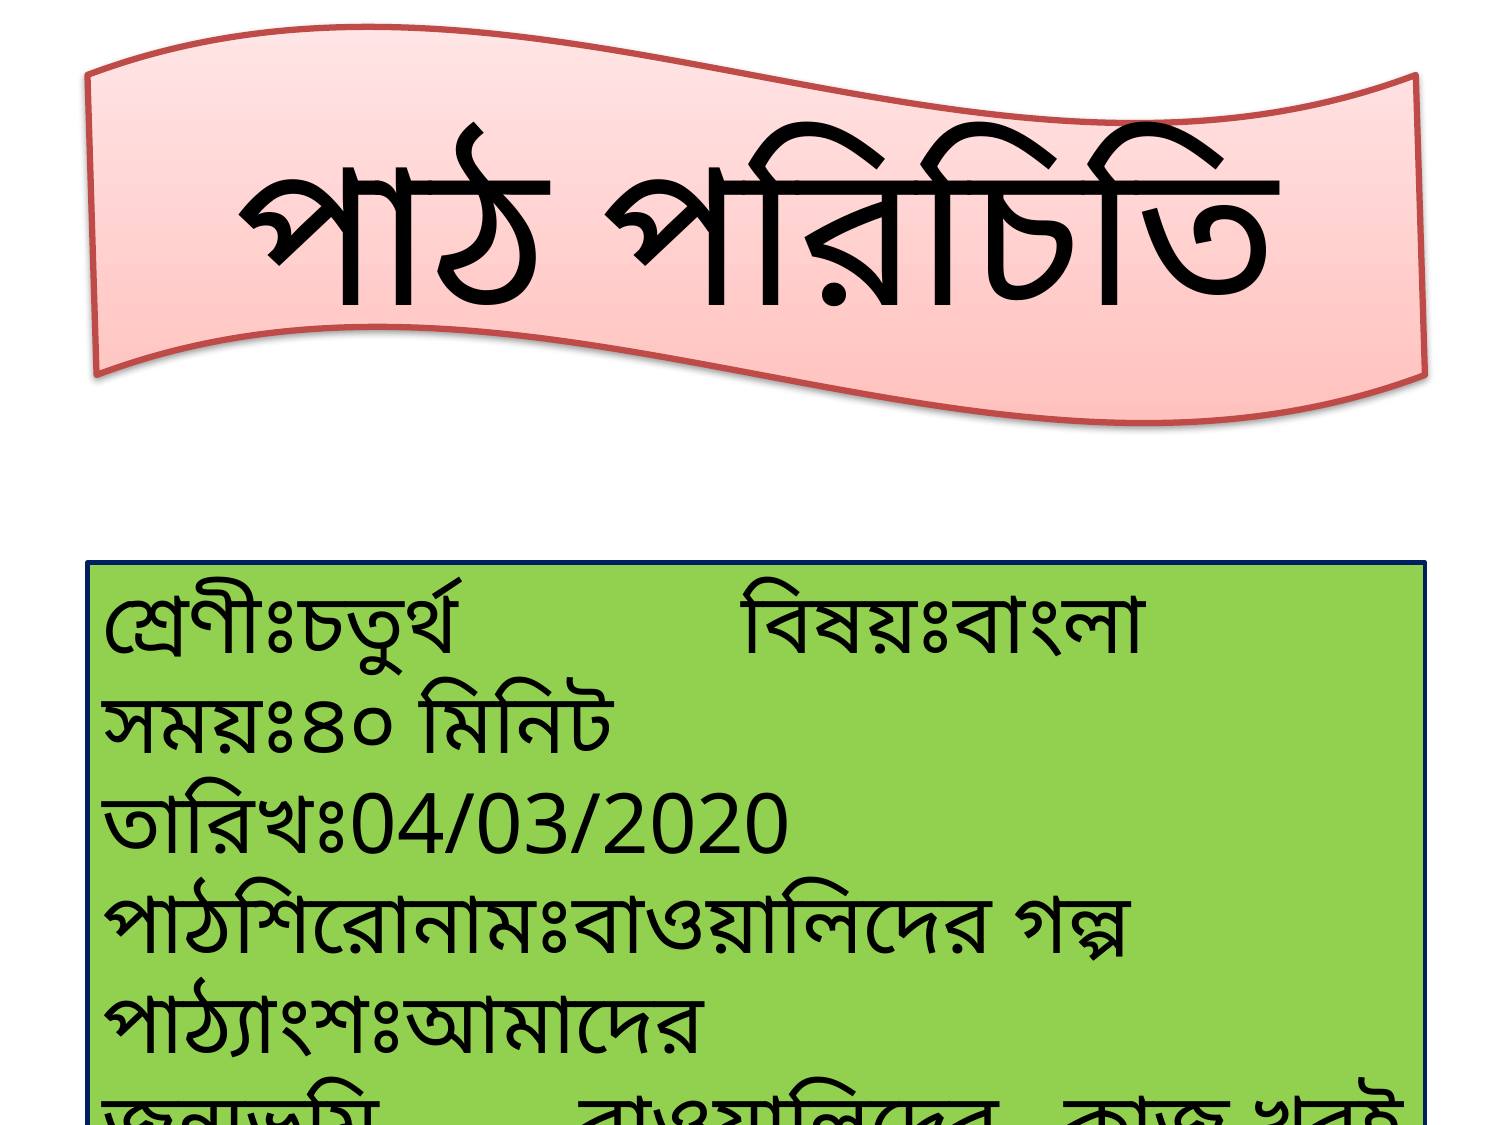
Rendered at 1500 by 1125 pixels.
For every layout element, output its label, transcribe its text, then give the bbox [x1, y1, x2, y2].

text_box শ্রেণীঃচতুর্থ বিষয়ঃবাংলা সময়ঃ৪০ মিনিট তারিখঃ04/03/2020 পাঠশিরোনামঃবাওয়ালিদের গল্প পাঠ্যাংশঃআমাদের জন্মভূমি.........বাওয়ালিদের কাজ খুবই কষ্টের। [87, 562, 1425, 1125]
text_box পাঠ পরিচিতি [86, 26, 1426, 424]
